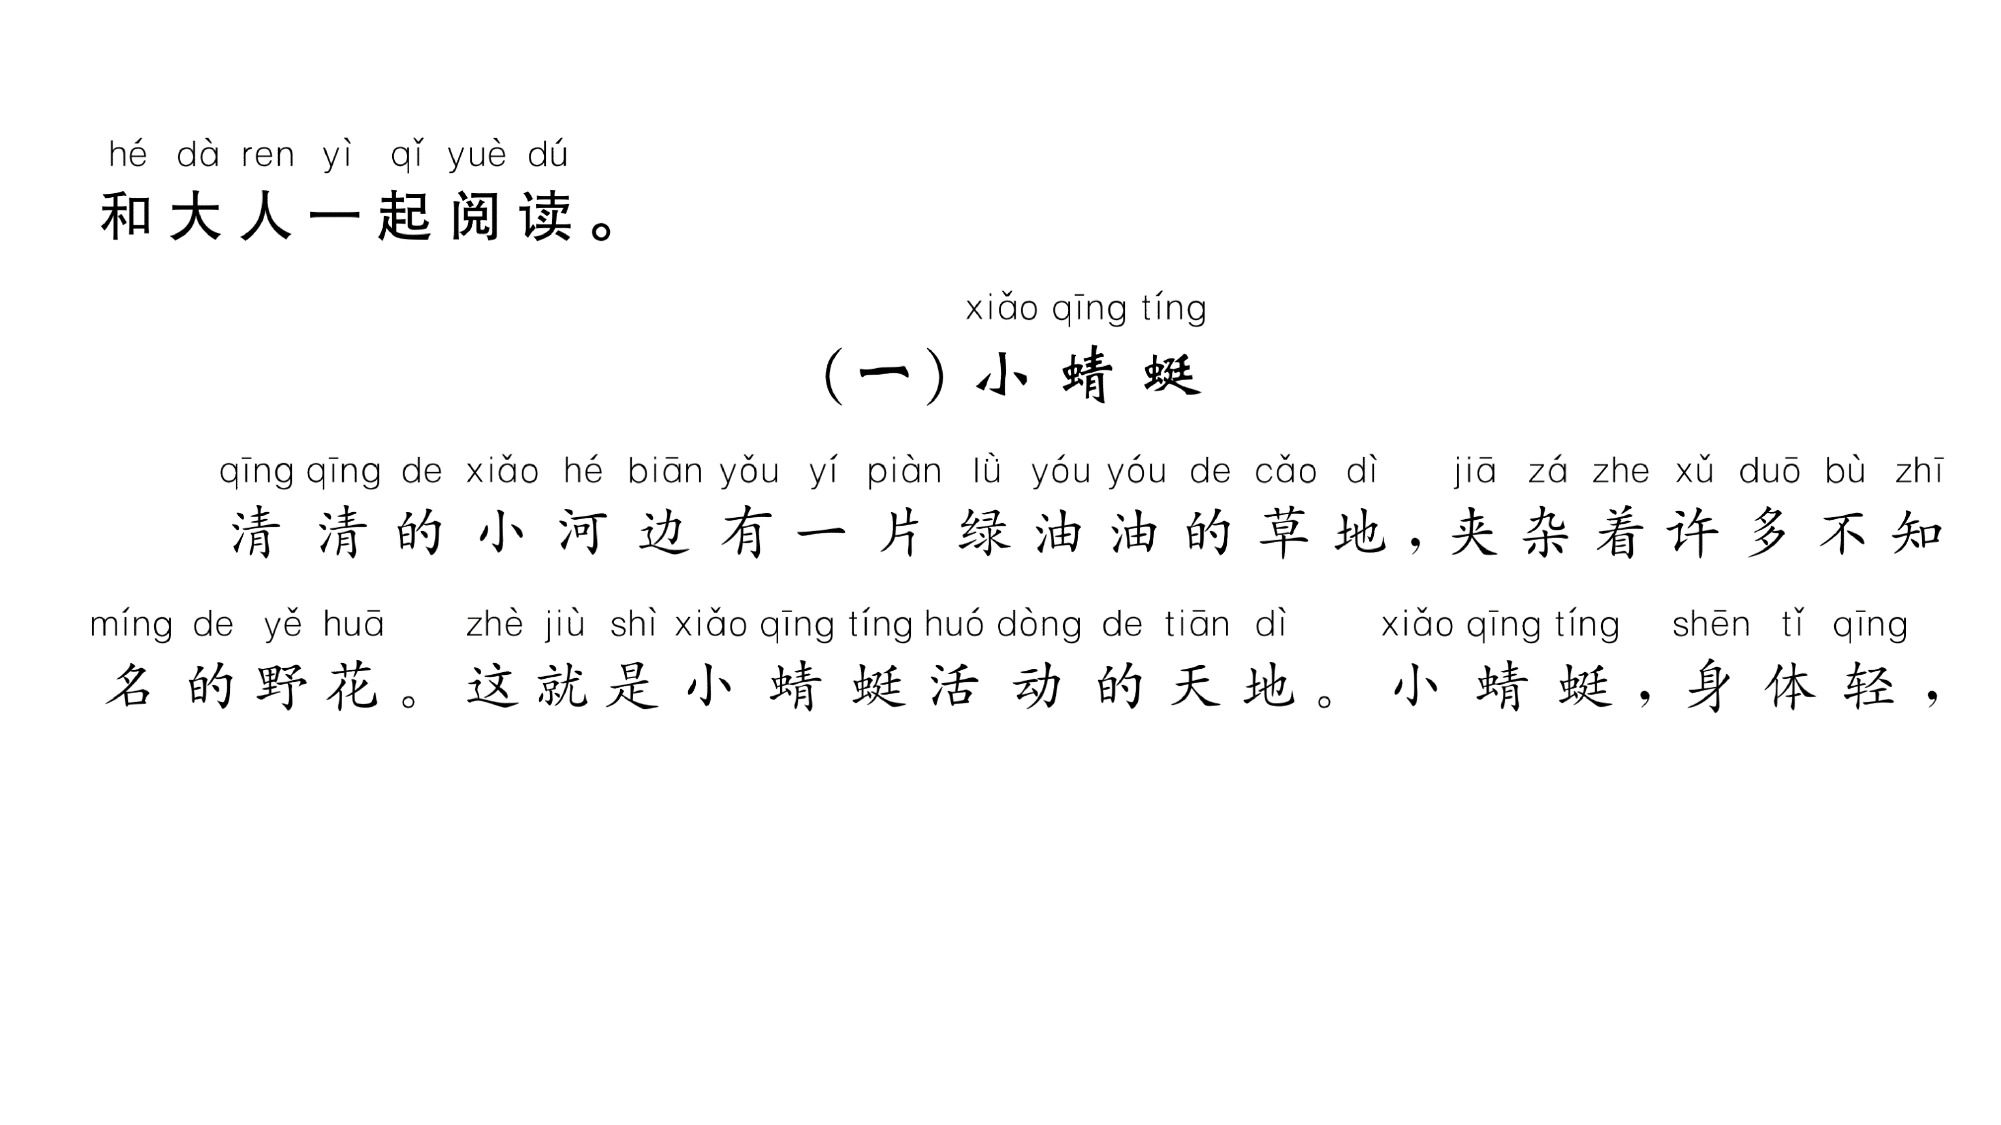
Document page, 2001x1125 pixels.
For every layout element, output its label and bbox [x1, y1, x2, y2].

picture [87, 117, 1979, 749]
